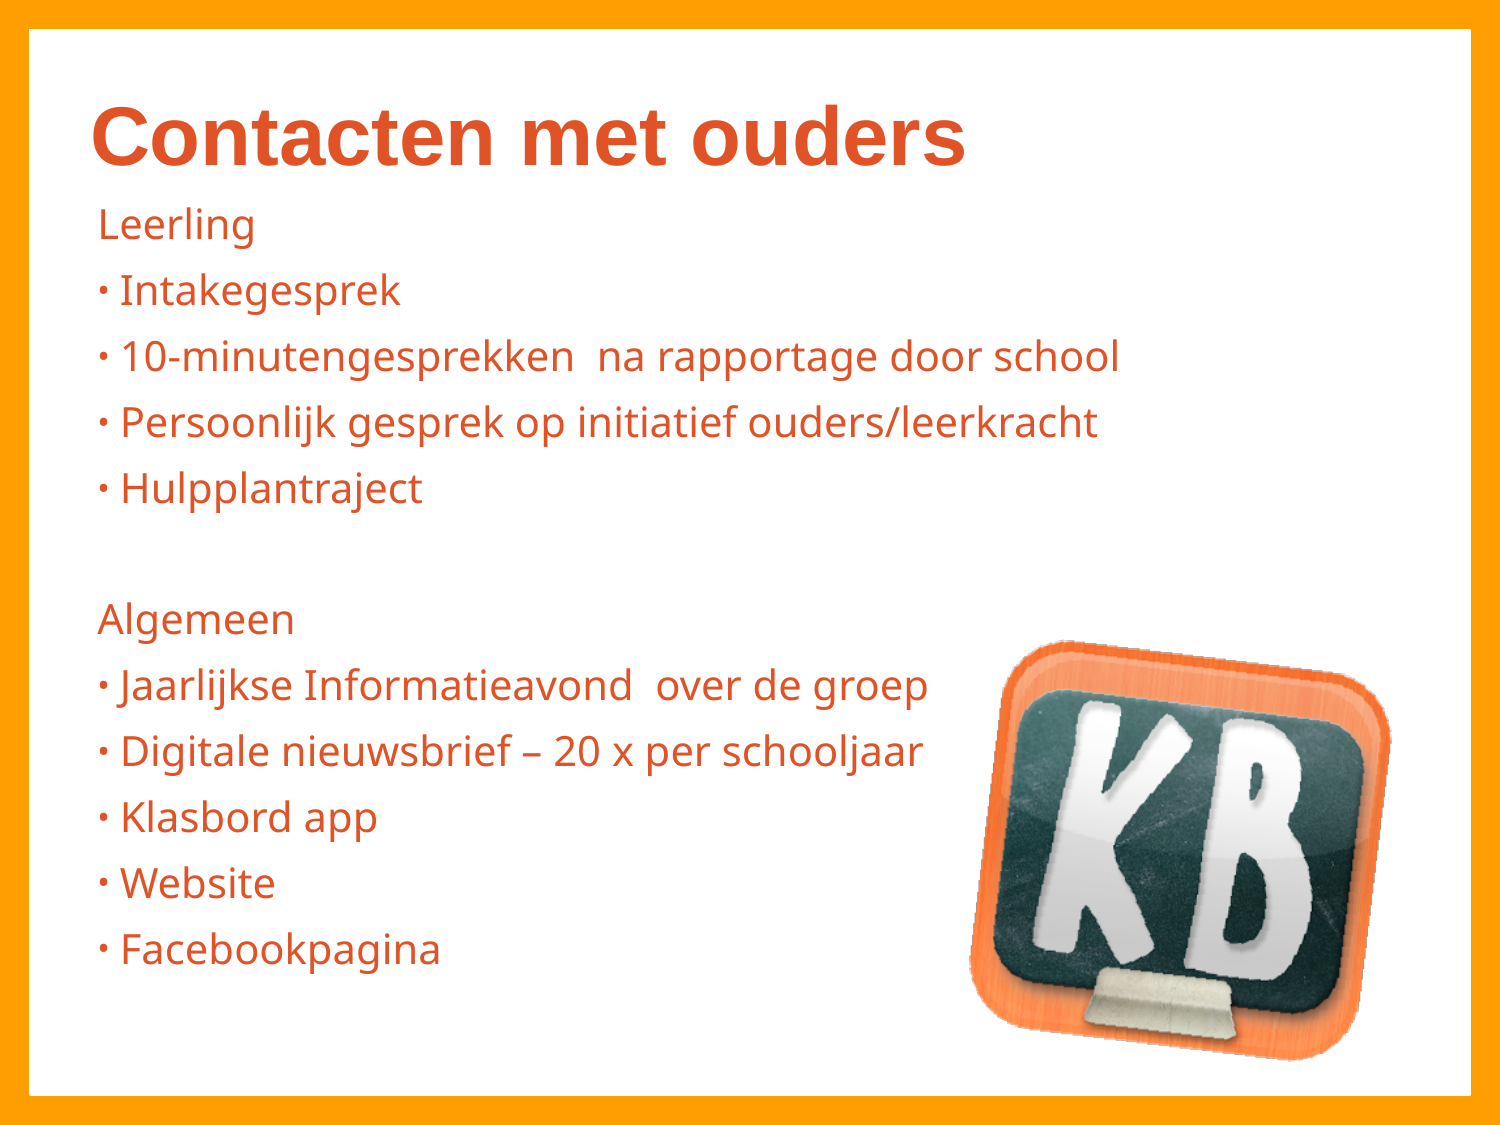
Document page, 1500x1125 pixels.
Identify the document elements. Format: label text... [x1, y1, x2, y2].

picture [964, 633, 1398, 1068]
list Leerling Intakegesprek 10-minutengesprekken na rapportage door school Persoonlijk gesprek op initiatief ouders/leerkracht Hulpplantraject Algemeen Jaarlijkse Informatieavond over de groep Digitale nieuwsbrief – 20 x per schooljaar Klasbord app Website Facebookpagina [76, 196, 1432, 939]
title Contacten met ouders [75, 45, 1425, 233]
